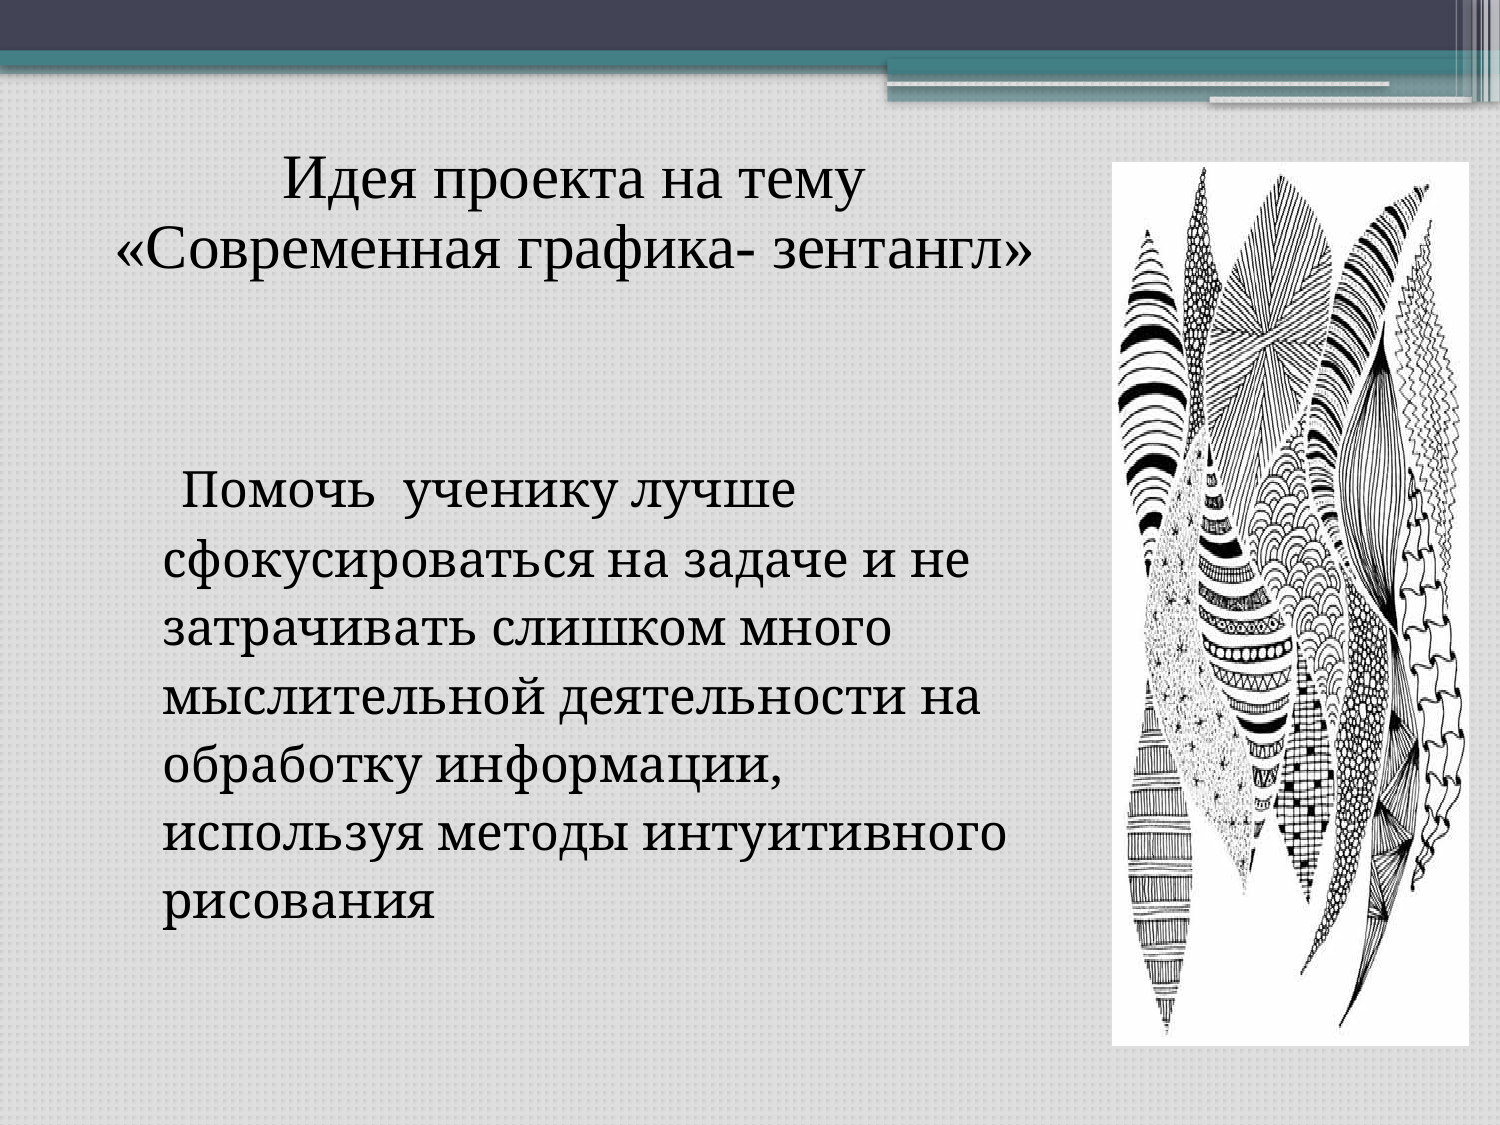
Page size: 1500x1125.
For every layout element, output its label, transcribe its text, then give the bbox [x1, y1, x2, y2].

title Идея проекта на тему «Современная графика- зентангл» [75, 125, 1075, 300]
list Помочь ученику лучше сфокусироваться на задаче и не затрачивать слишком много мыслительной деятельности на обработку информации, используя методы интуитивного рисования [87, 437, 1025, 950]
picture [1112, 162, 1469, 1047]
